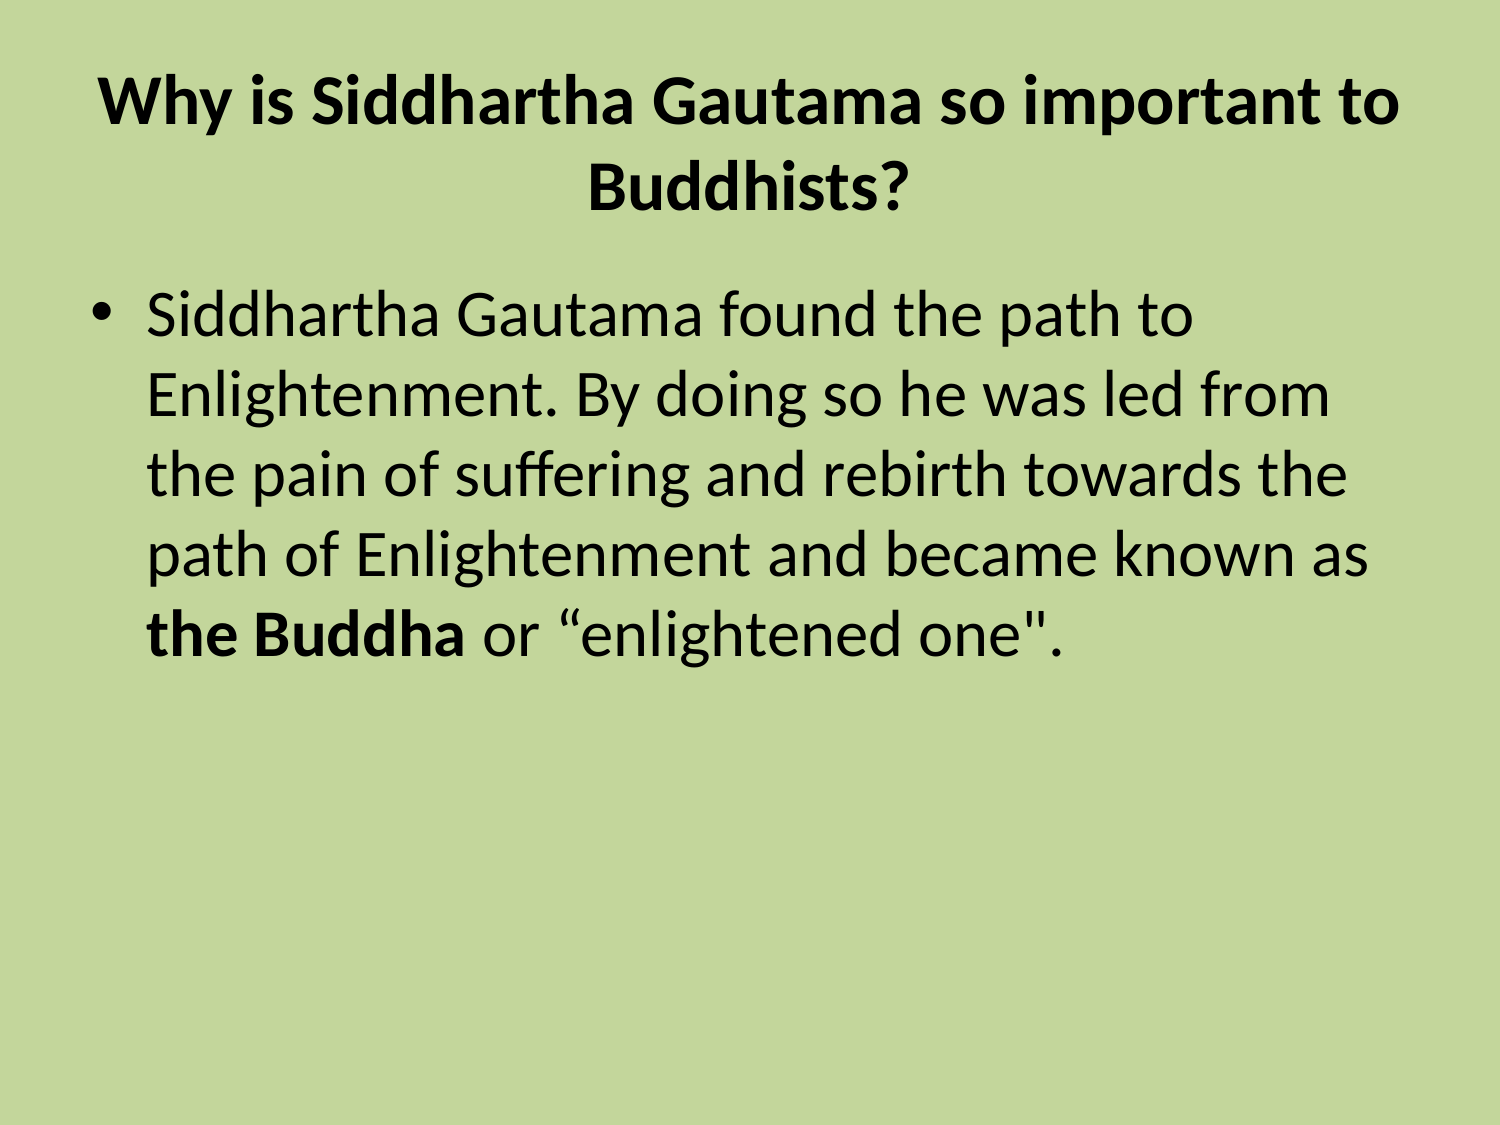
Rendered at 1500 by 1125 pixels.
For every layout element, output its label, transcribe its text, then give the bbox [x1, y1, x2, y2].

list Siddhartha Gautama found the path to Enlightenment. By doing so he was led from the pain of suffering and rebirth towards the path of Enlightenment and became known as the Buddha or “enlightened one". [75, 262, 1425, 1005]
title Why is Siddhartha Gautama so important to Buddhists? [75, 45, 1425, 233]
